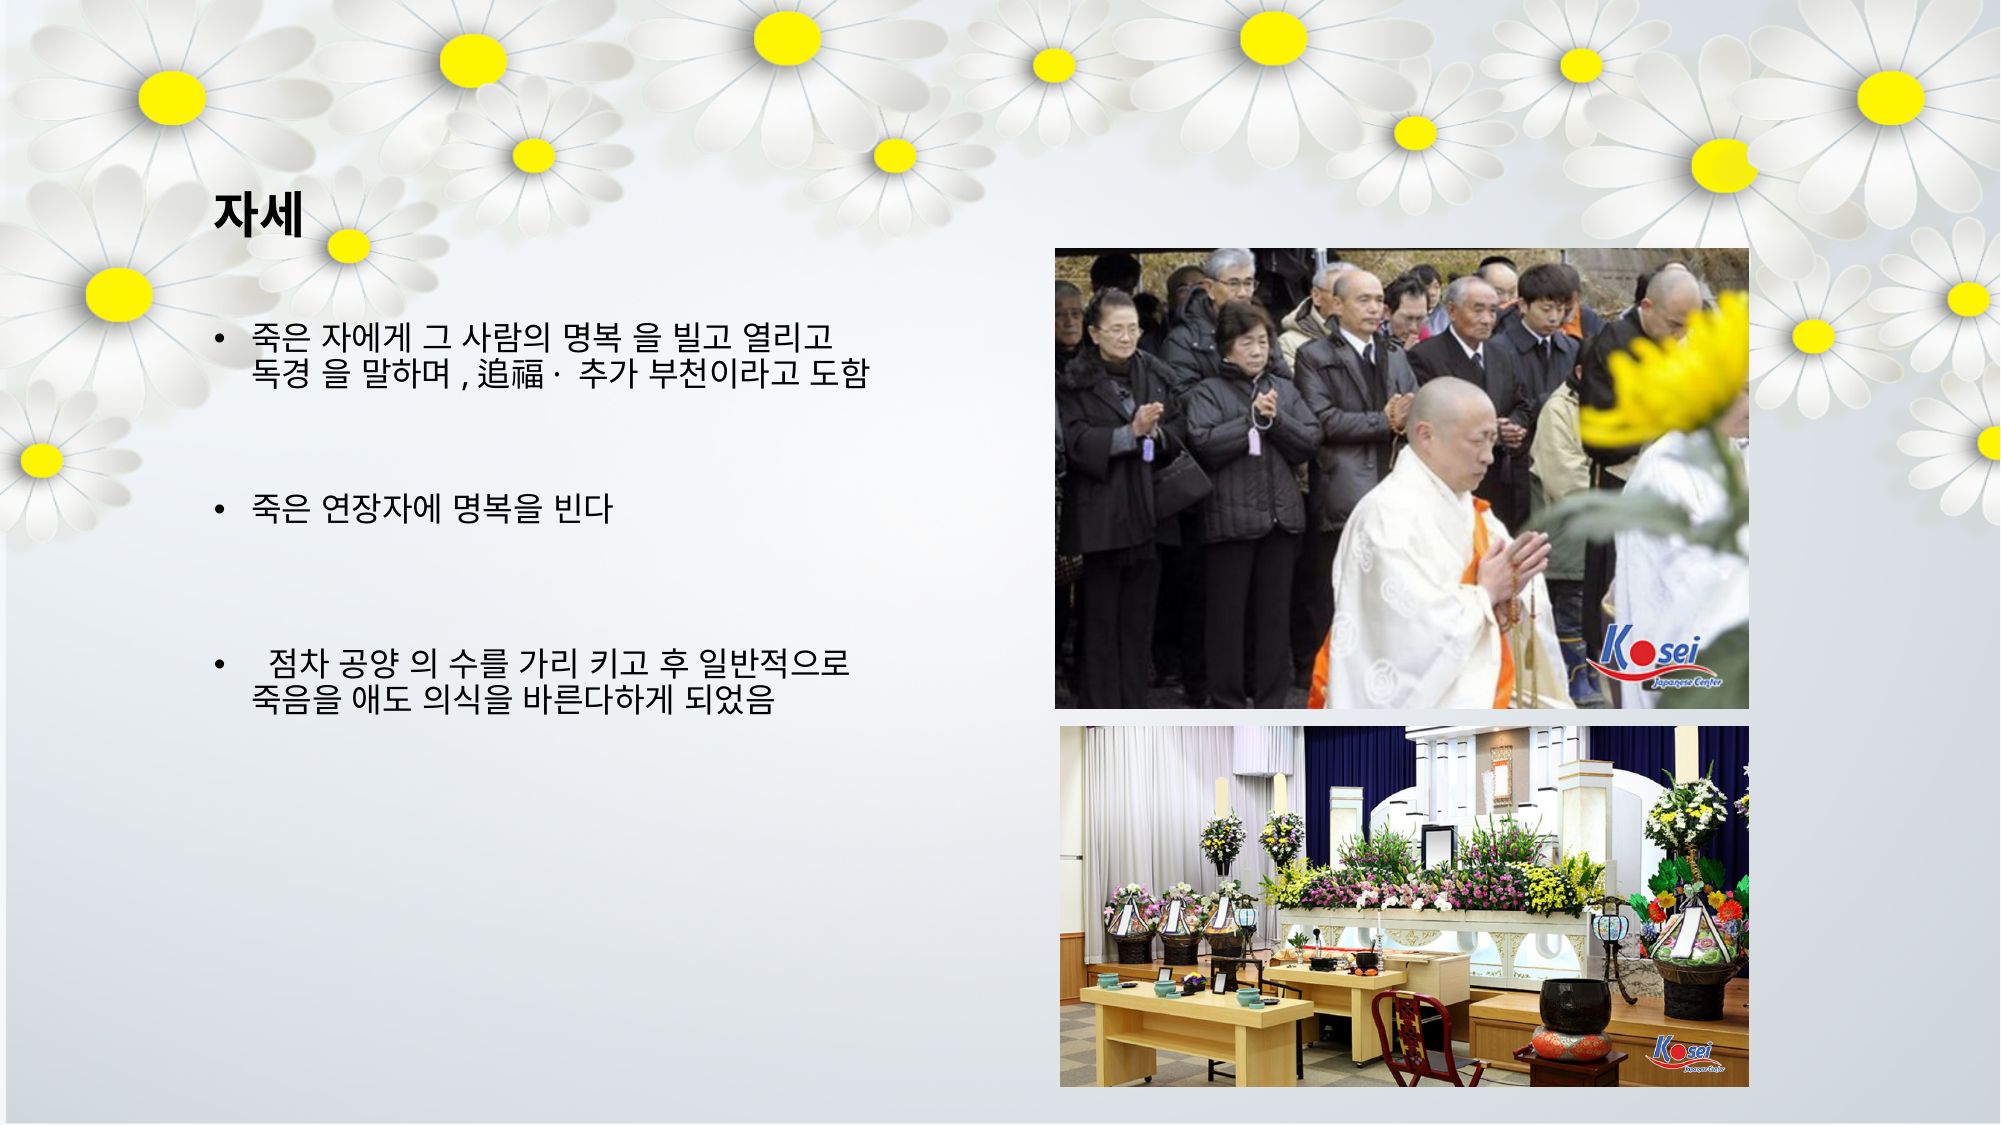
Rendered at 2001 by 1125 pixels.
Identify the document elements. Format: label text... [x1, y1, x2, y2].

picture [0, 0, 2001, 1125]
text_box 죽은 연장자에 명복을 빈다 [199, 485, 911, 574]
text_box 점차 공양 의 수를 가리 키고 후 일반적으로 죽음을 애도 의식을 바른다하게 되었음 [199, 640, 911, 778]
text_box 자세 [198, 182, 668, 315]
list 죽은 자에게 그 사람의 명복 을 빌고 열리고 독경 을 말하며,追福· 추가 부천이라고 도함 [199, 314, 911, 485]
